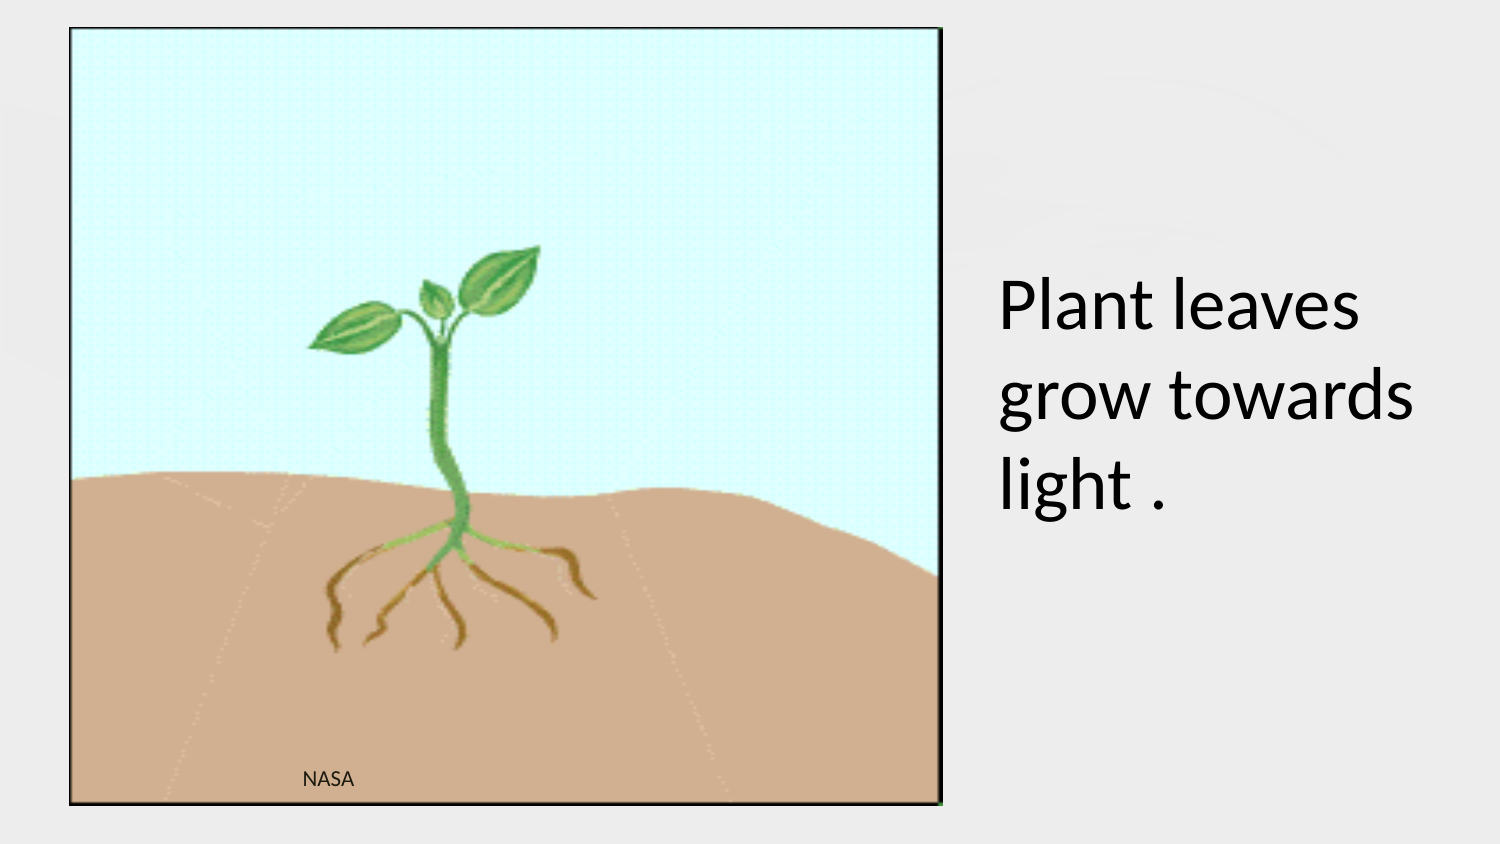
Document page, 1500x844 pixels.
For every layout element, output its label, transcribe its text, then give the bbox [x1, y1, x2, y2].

text_box Plant leaves grow towards light . [984, 247, 1451, 464]
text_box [69, 27, 943, 806]
